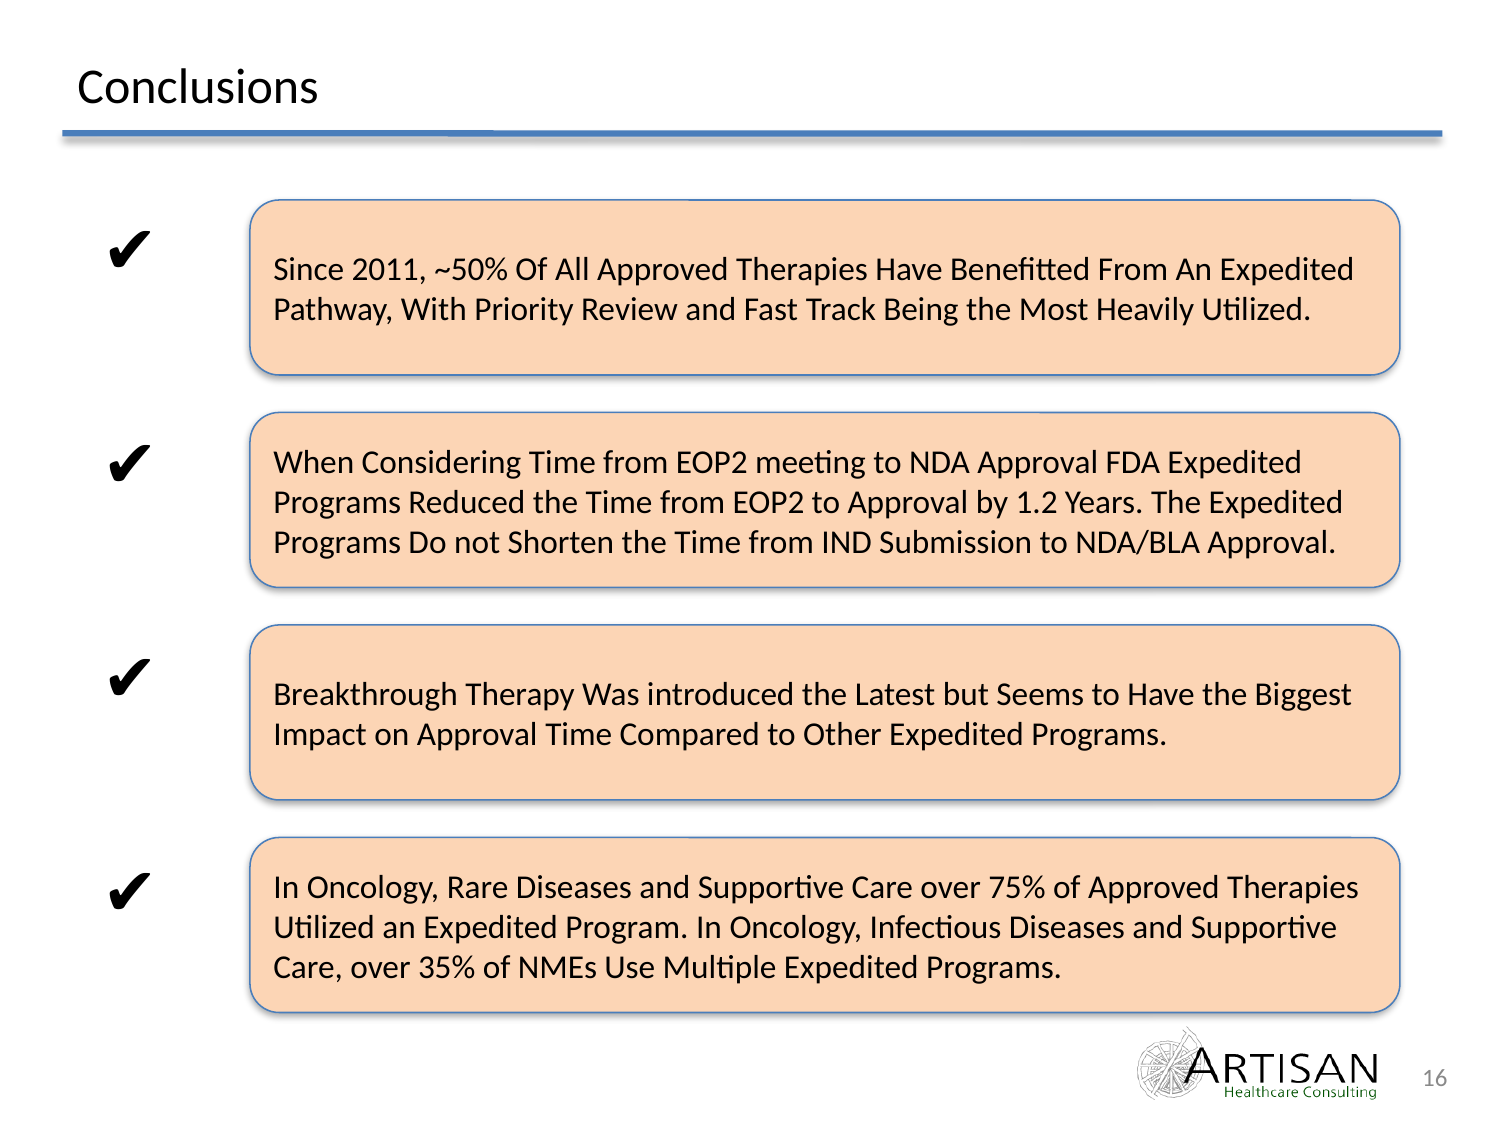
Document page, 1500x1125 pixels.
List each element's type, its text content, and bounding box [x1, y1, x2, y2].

text_box In Oncology, Rare Diseases and Supportive Care over 75% of Approved Therapies Utilized an Expedited Program. In Oncology, Infectious Diseases and Supportive Care, over 35% of NMEs Use Multiple Expedited Programs. [249, 836, 1401, 1014]
text_box Breakthrough Therapy Was introduced the Latest but Seems to Have the Biggest Impact on Approval Time Compared to Other Expedited Programs. [249, 624, 1401, 801]
text_box ✔ [87, 413, 275, 509]
title Conclusions [62, 49, 1443, 118]
text_box Since 2011, ~50% Of All Approved Therapies Have Benefitted From An Expedited Pathway, With Priority Review and Fast Track Being the Most Heavily Utilized. [249, 199, 1401, 376]
picture [1125, 1018, 1388, 1107]
text_box ✔ [87, 199, 275, 295]
slide_number 16 [1400, 1046, 1463, 1107]
text_box When Considering Time from EOP2 meeting to NDA Approval FDA Expedited Programs Reduced the Time from EOP2 to Approval by 1.2 Years. The Expedited Programs Do not Shorten the Time from IND Submission to NDA/BLA Approval. [249, 411, 1401, 589]
text_box ✔ [87, 627, 262, 723]
text_box ✔ [87, 841, 275, 937]
